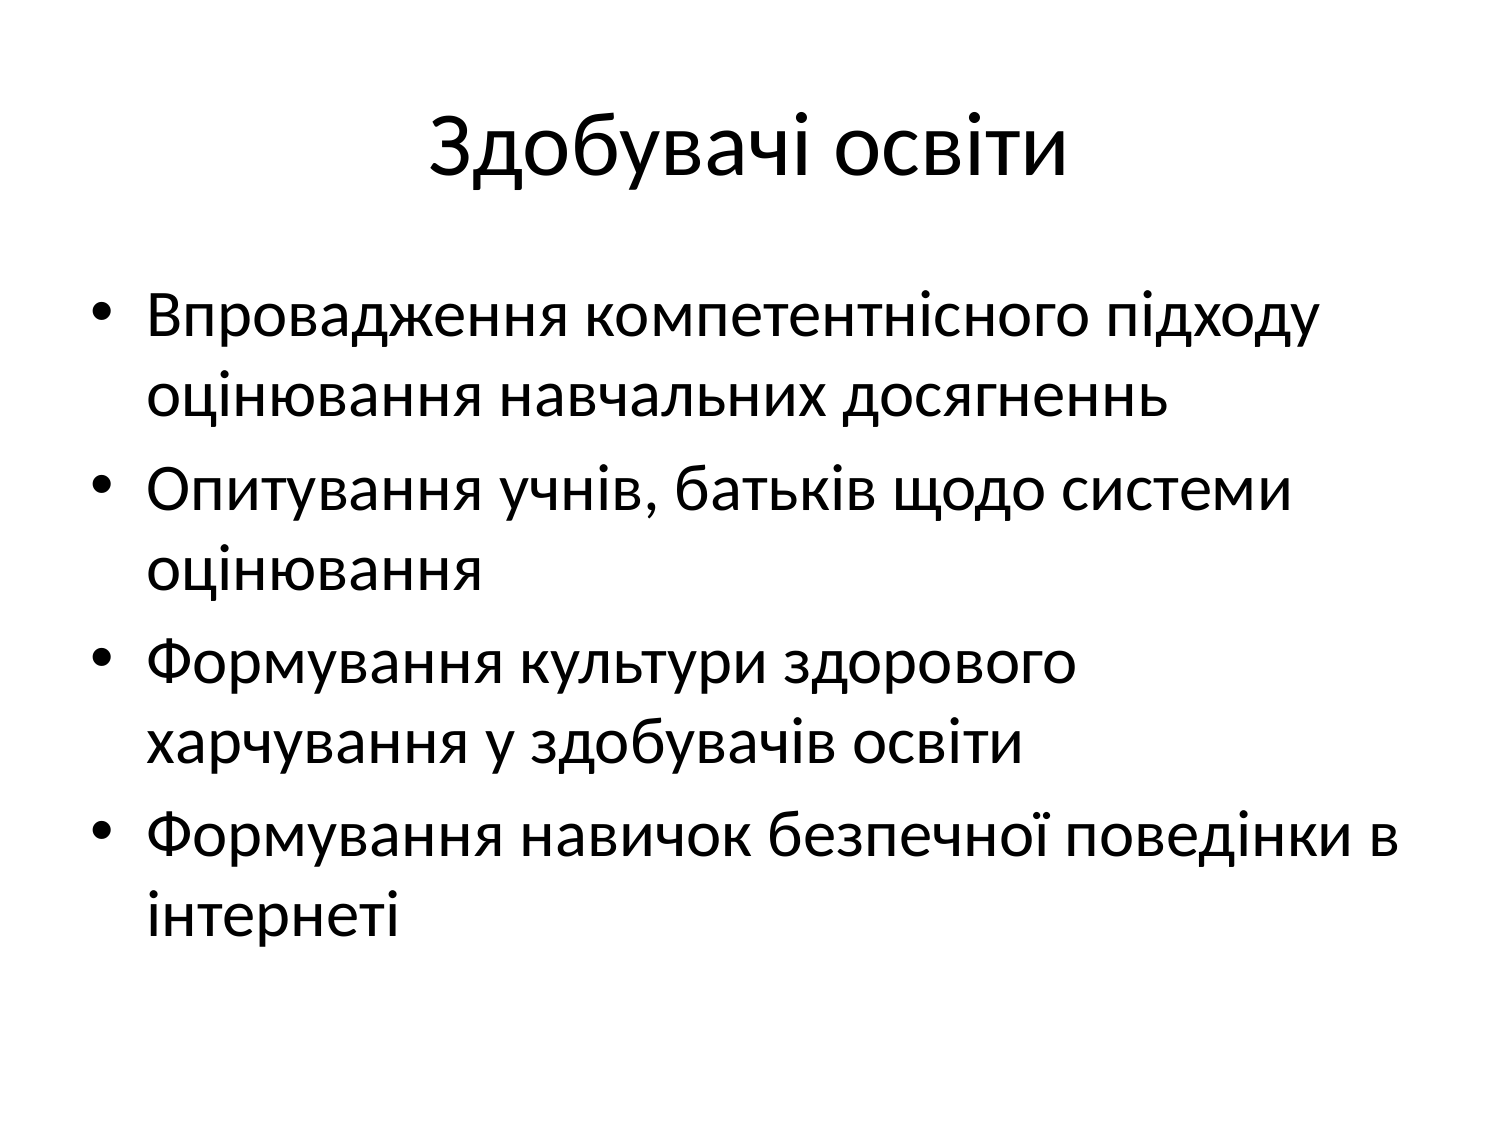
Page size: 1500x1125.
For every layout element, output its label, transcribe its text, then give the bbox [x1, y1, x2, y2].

title Здобувачі освіти [75, 45, 1425, 233]
list Впровадження компетентнісного підходу оцінювання навчальних досягненнь Опитування учнів, батьків щодо системи оцінювання Формування культури здорового харчування у здобувачів освіти Формування навичок безпечної поведінки в інтернеті [75, 262, 1425, 1005]
